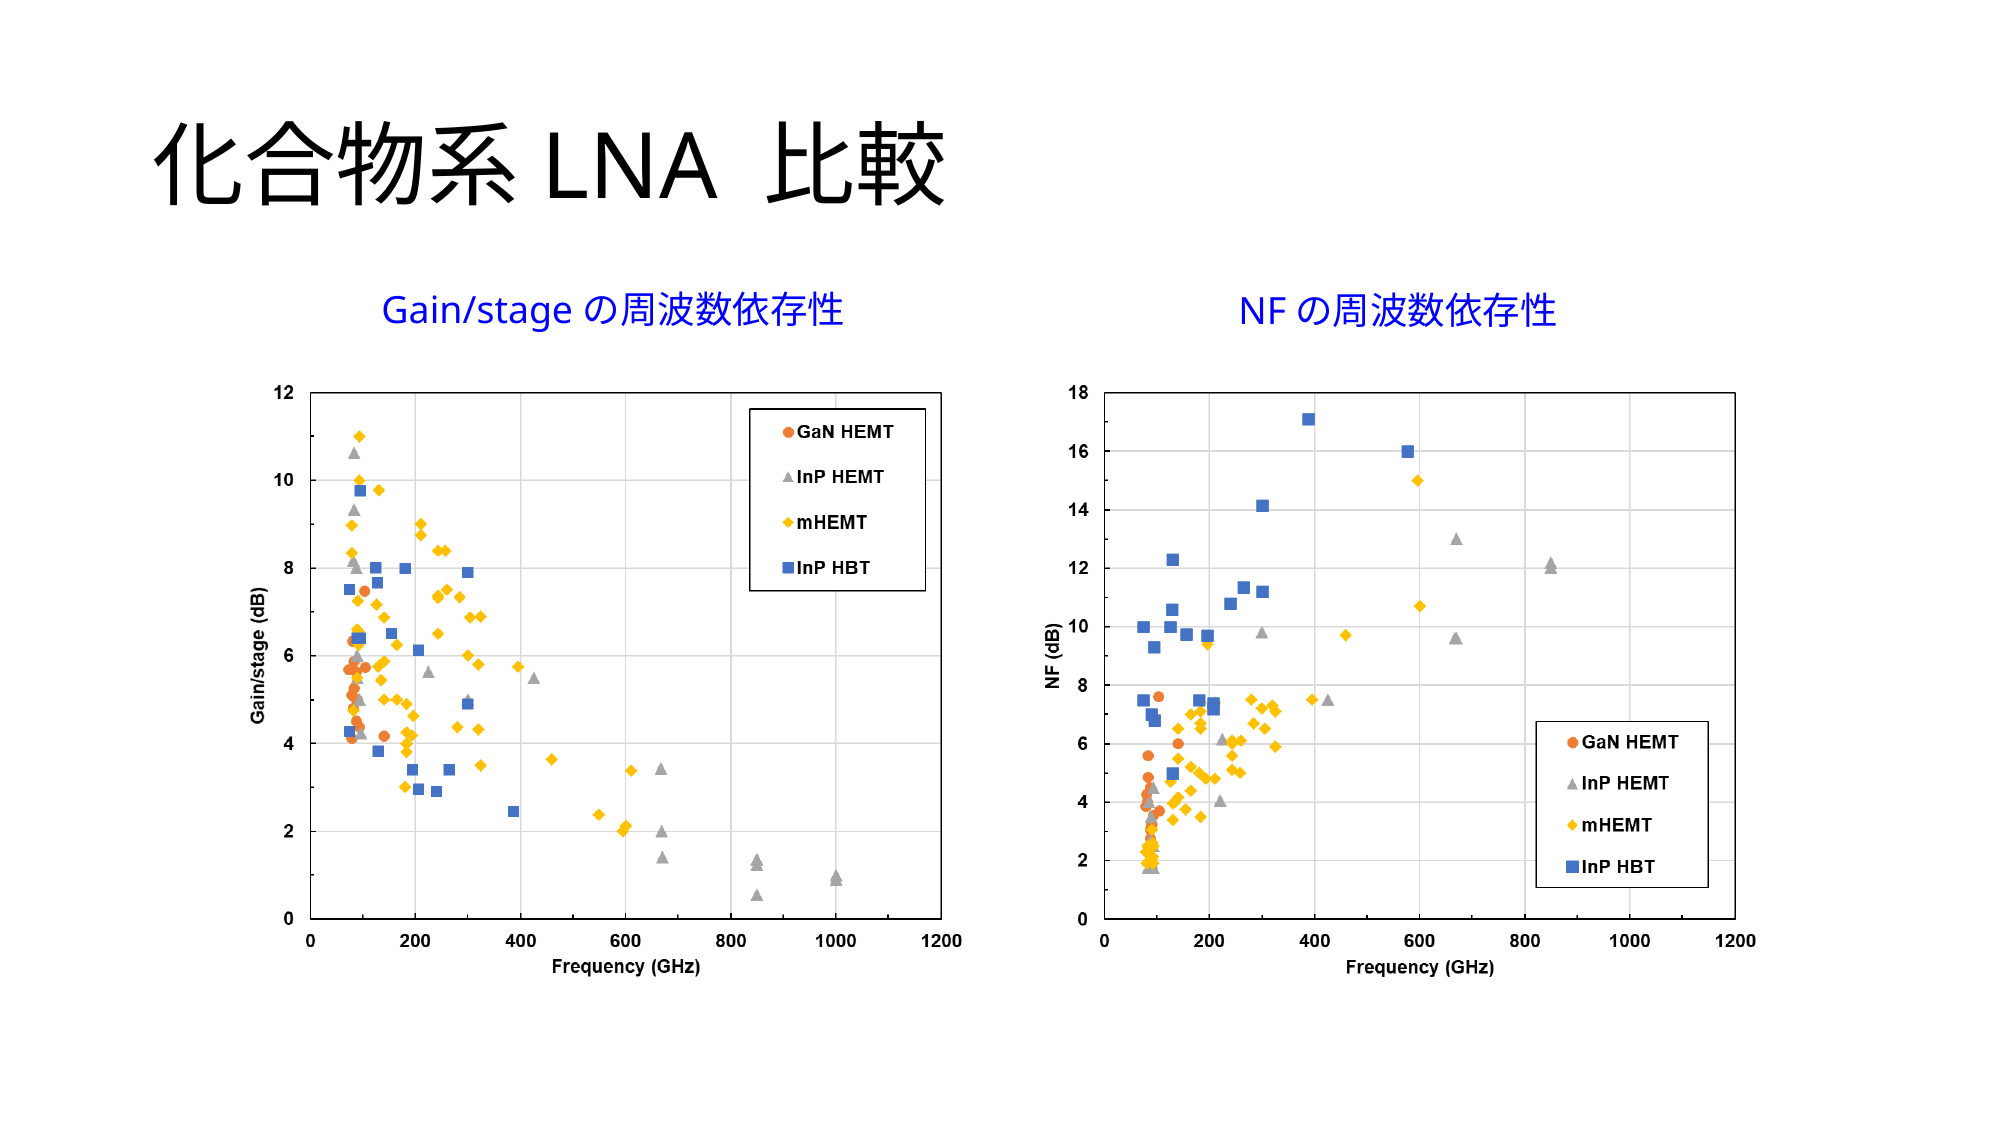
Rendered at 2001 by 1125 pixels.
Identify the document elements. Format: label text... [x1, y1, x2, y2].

picture [240, 377, 964, 982]
text_box Gain/stageの周波数依存性 [366, 278, 860, 339]
text_box NFの周波数依存性 [1223, 279, 1573, 339]
picture [1036, 377, 1760, 982]
title 化合物系LNA 比較 [137, 59, 1863, 278]
